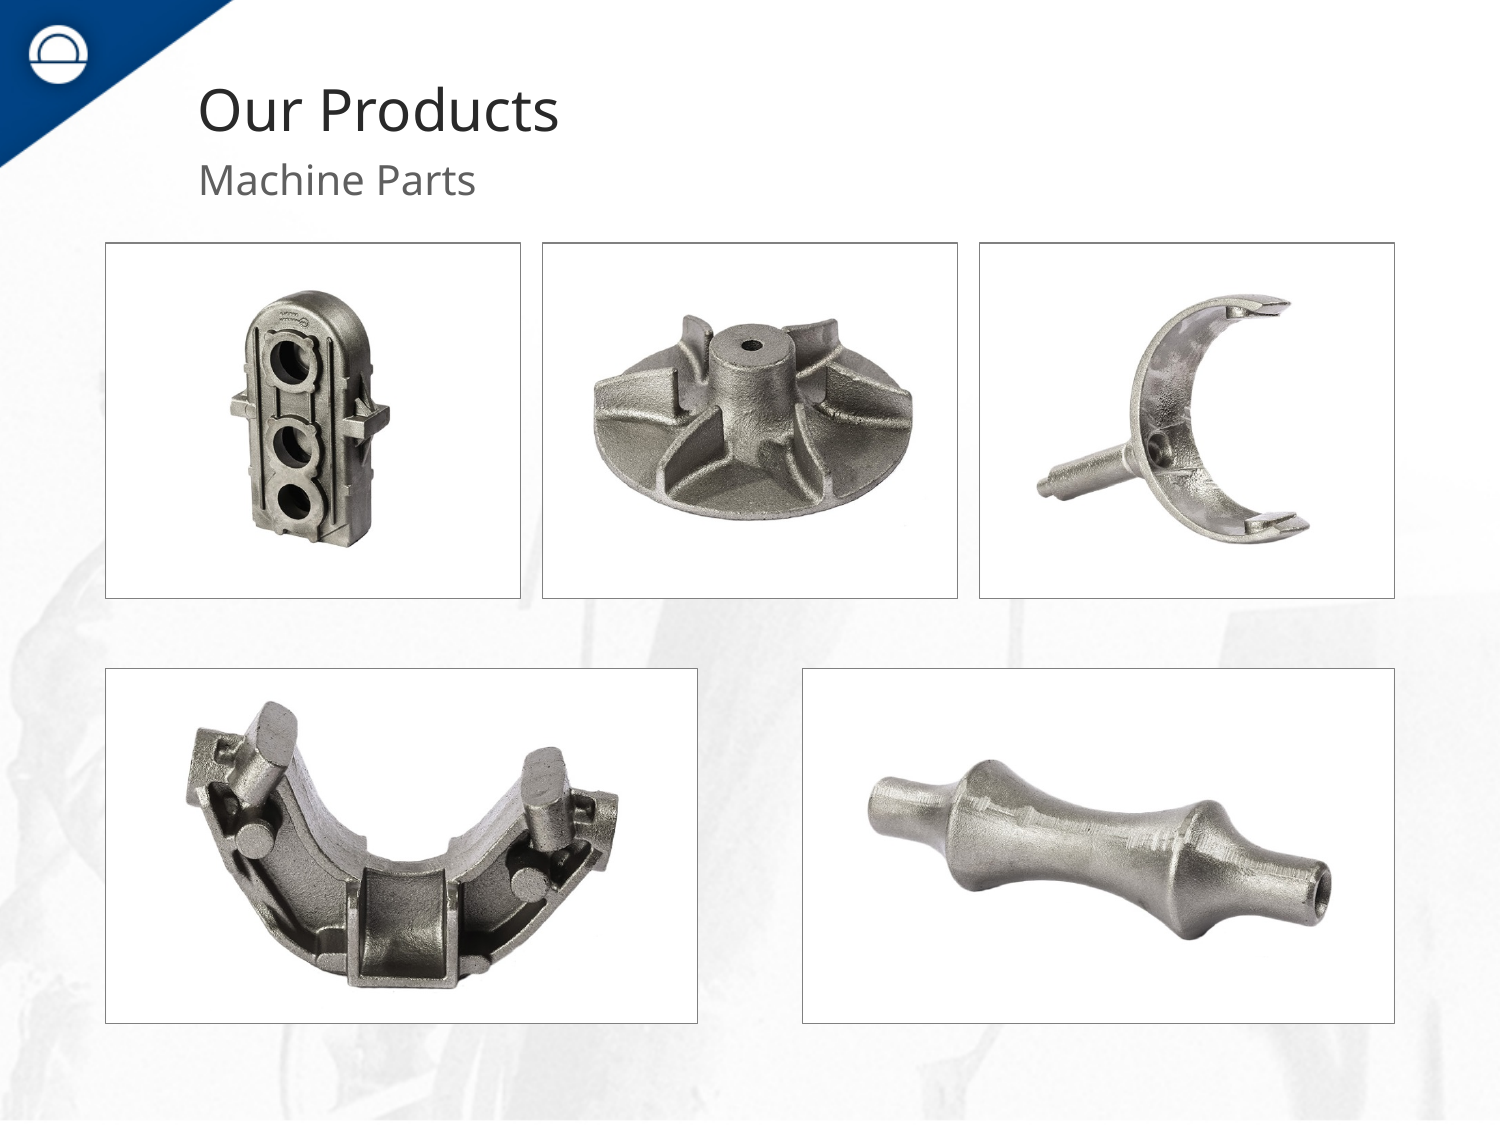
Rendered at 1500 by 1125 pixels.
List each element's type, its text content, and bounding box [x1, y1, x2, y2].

list Machine Parts [183, 160, 1317, 197]
picture [0, 0, 1500, 1125]
title Our Products [183, 90, 1317, 126]
